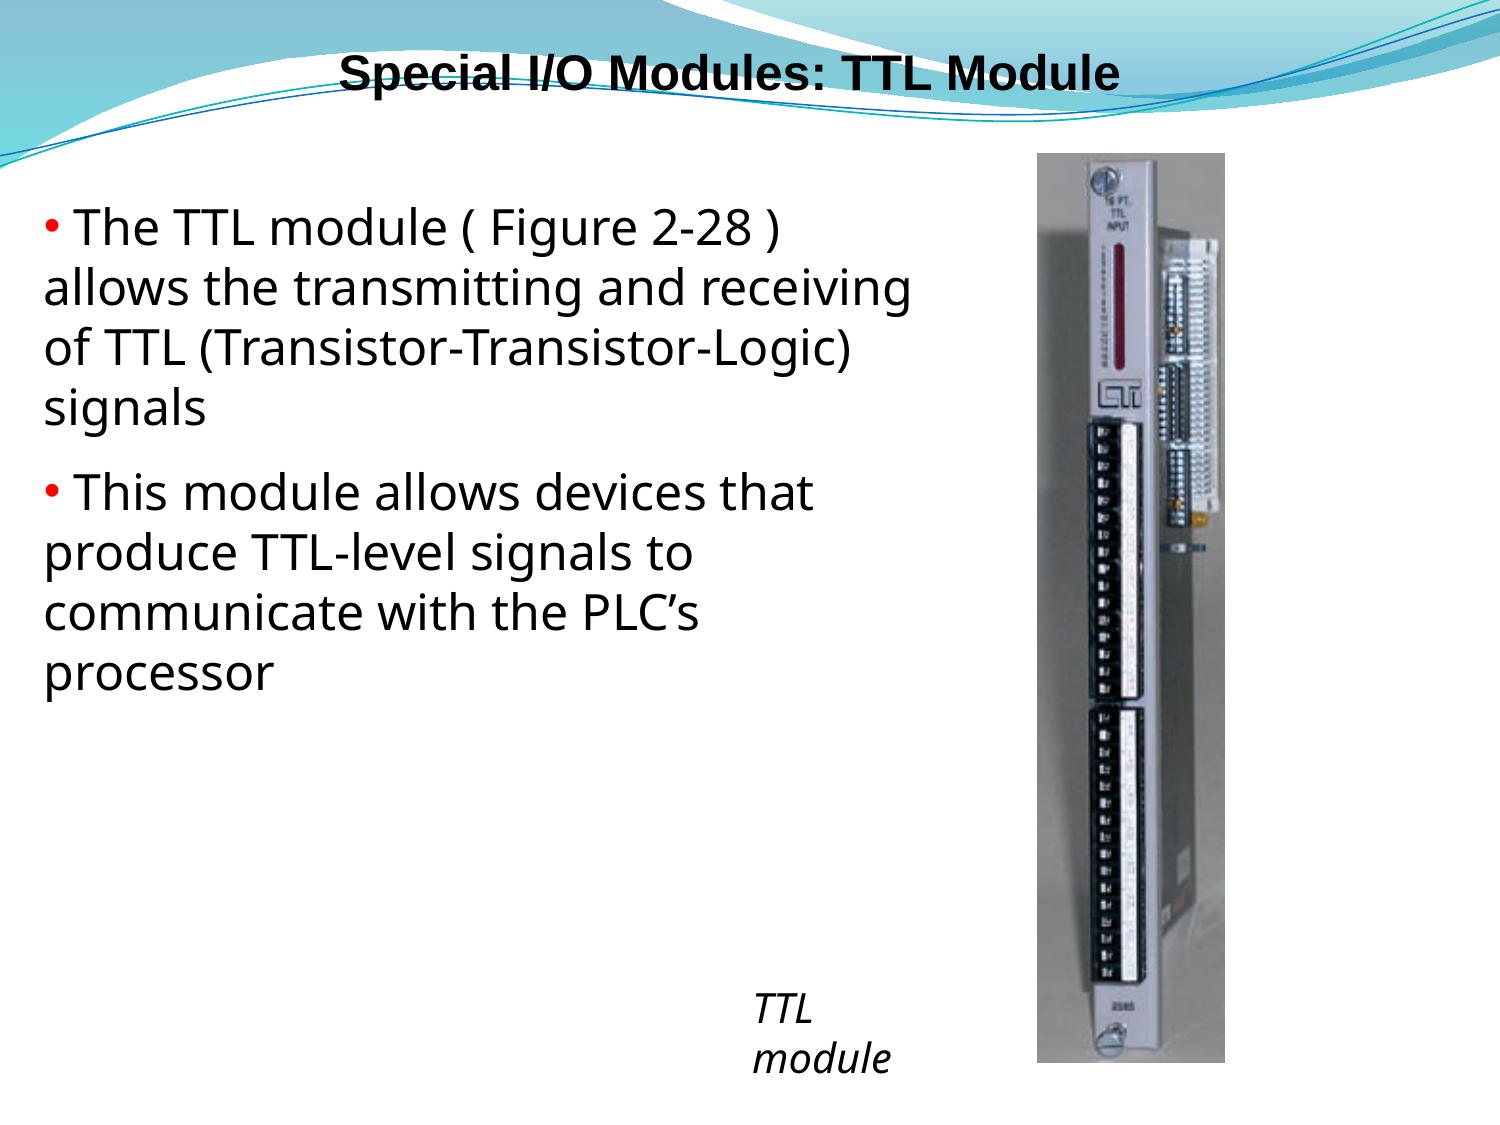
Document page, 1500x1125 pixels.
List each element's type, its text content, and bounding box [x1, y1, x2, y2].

picture [1037, 153, 1226, 1063]
title Special I/O Modules: TTL Module [87, 12, 1376, 101]
text_box TTL module [737, 974, 975, 1090]
text_box The TTL module ( Figure 2-28 ) allows the transmitting and receiving of TTL (Transistor-Transistor-Logic) signals This module allows devices that produce TTL-level signals to communicate with the PLC’s processor [43, 187, 938, 1025]
